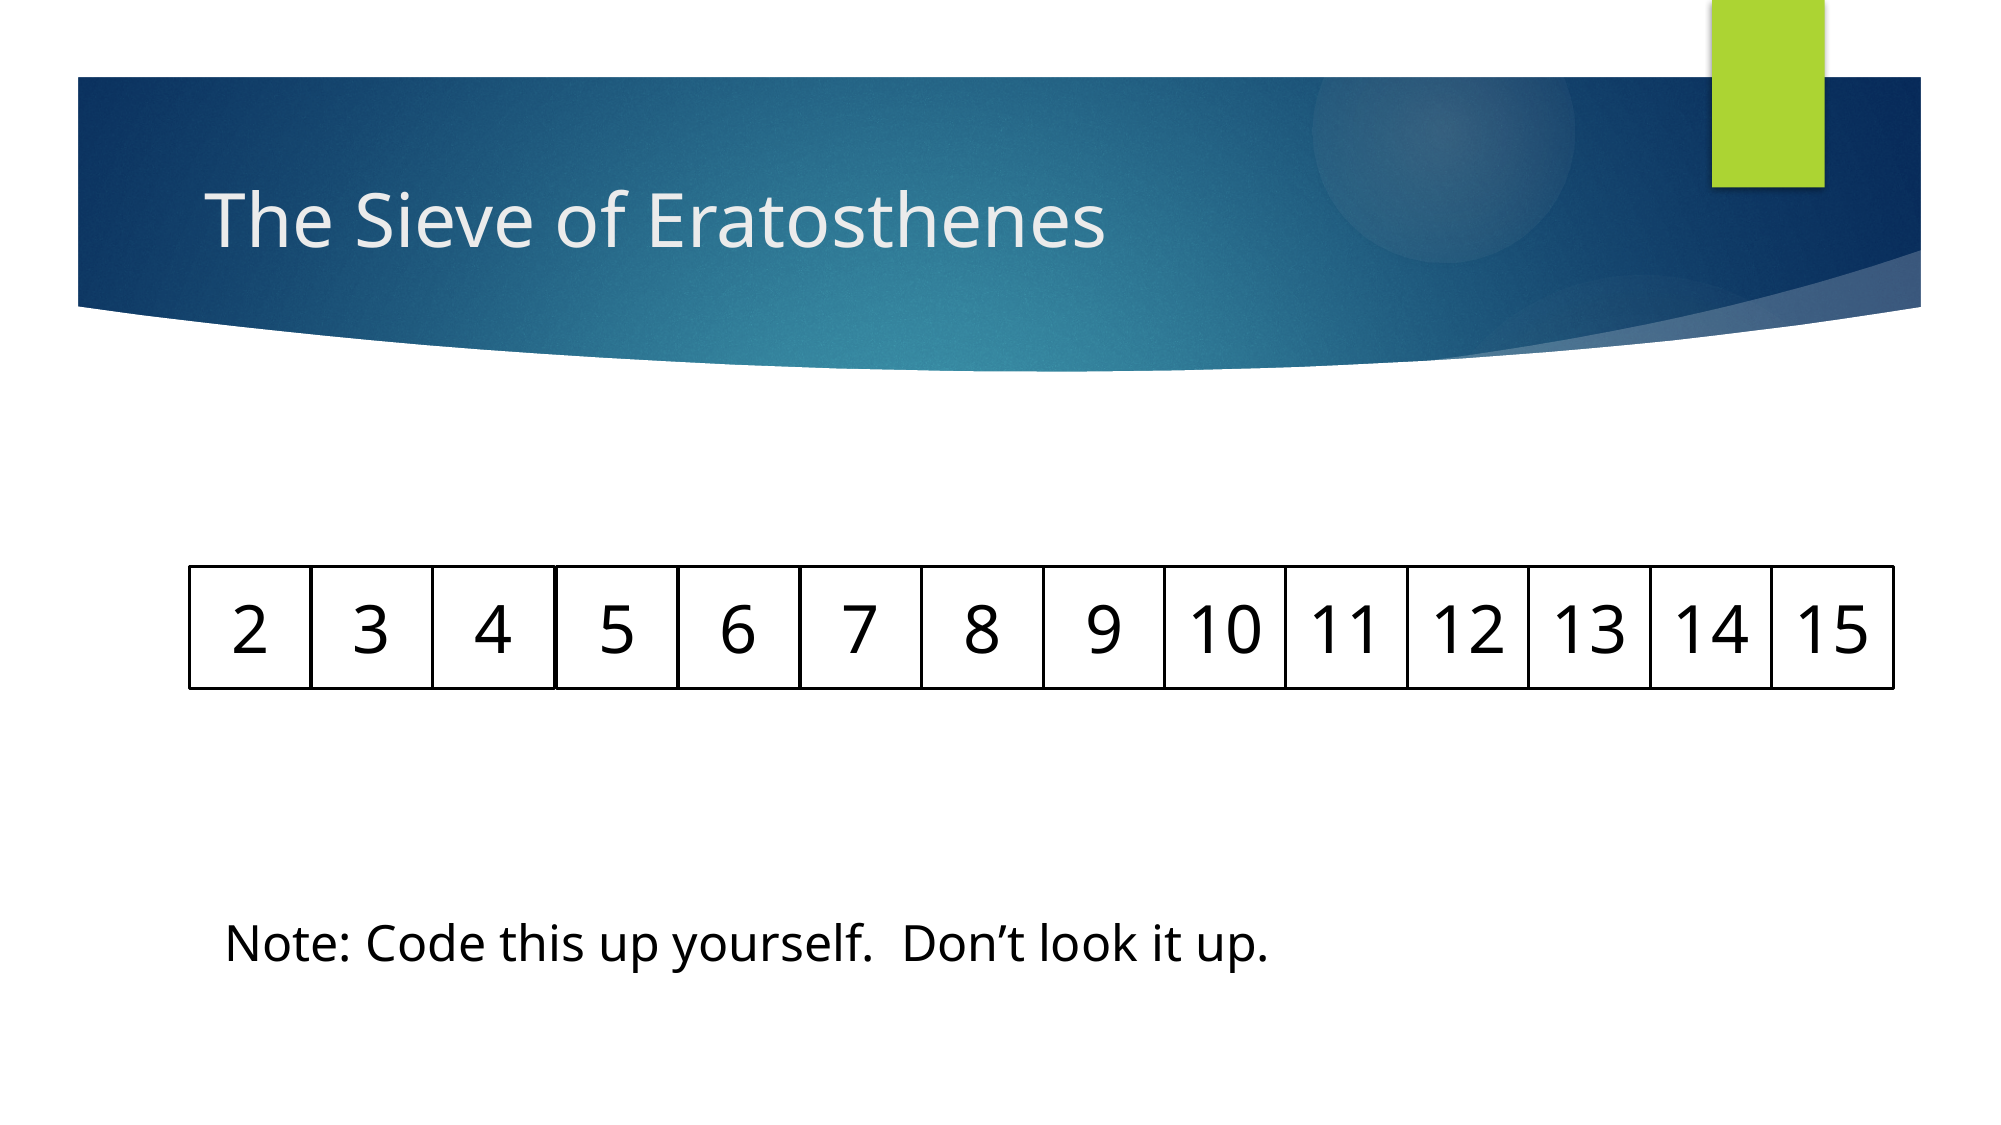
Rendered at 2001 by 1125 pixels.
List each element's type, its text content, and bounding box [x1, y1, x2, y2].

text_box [1164, 566, 1283, 690]
title The Sieve of Eratosthenes [189, 159, 1627, 276]
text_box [1528, 566, 1648, 690]
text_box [1285, 566, 1405, 690]
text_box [556, 566, 675, 690]
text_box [1771, 566, 1894, 690]
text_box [189, 566, 309, 690]
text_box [1649, 566, 1769, 690]
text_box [432, 566, 554, 690]
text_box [677, 566, 797, 690]
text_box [921, 566, 1041, 690]
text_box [1043, 566, 1162, 690]
text_box Note: Code this up yourself. Don’t look it up. [209, 904, 1287, 979]
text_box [799, 566, 919, 690]
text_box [310, 566, 430, 690]
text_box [1406, 566, 1526, 690]
